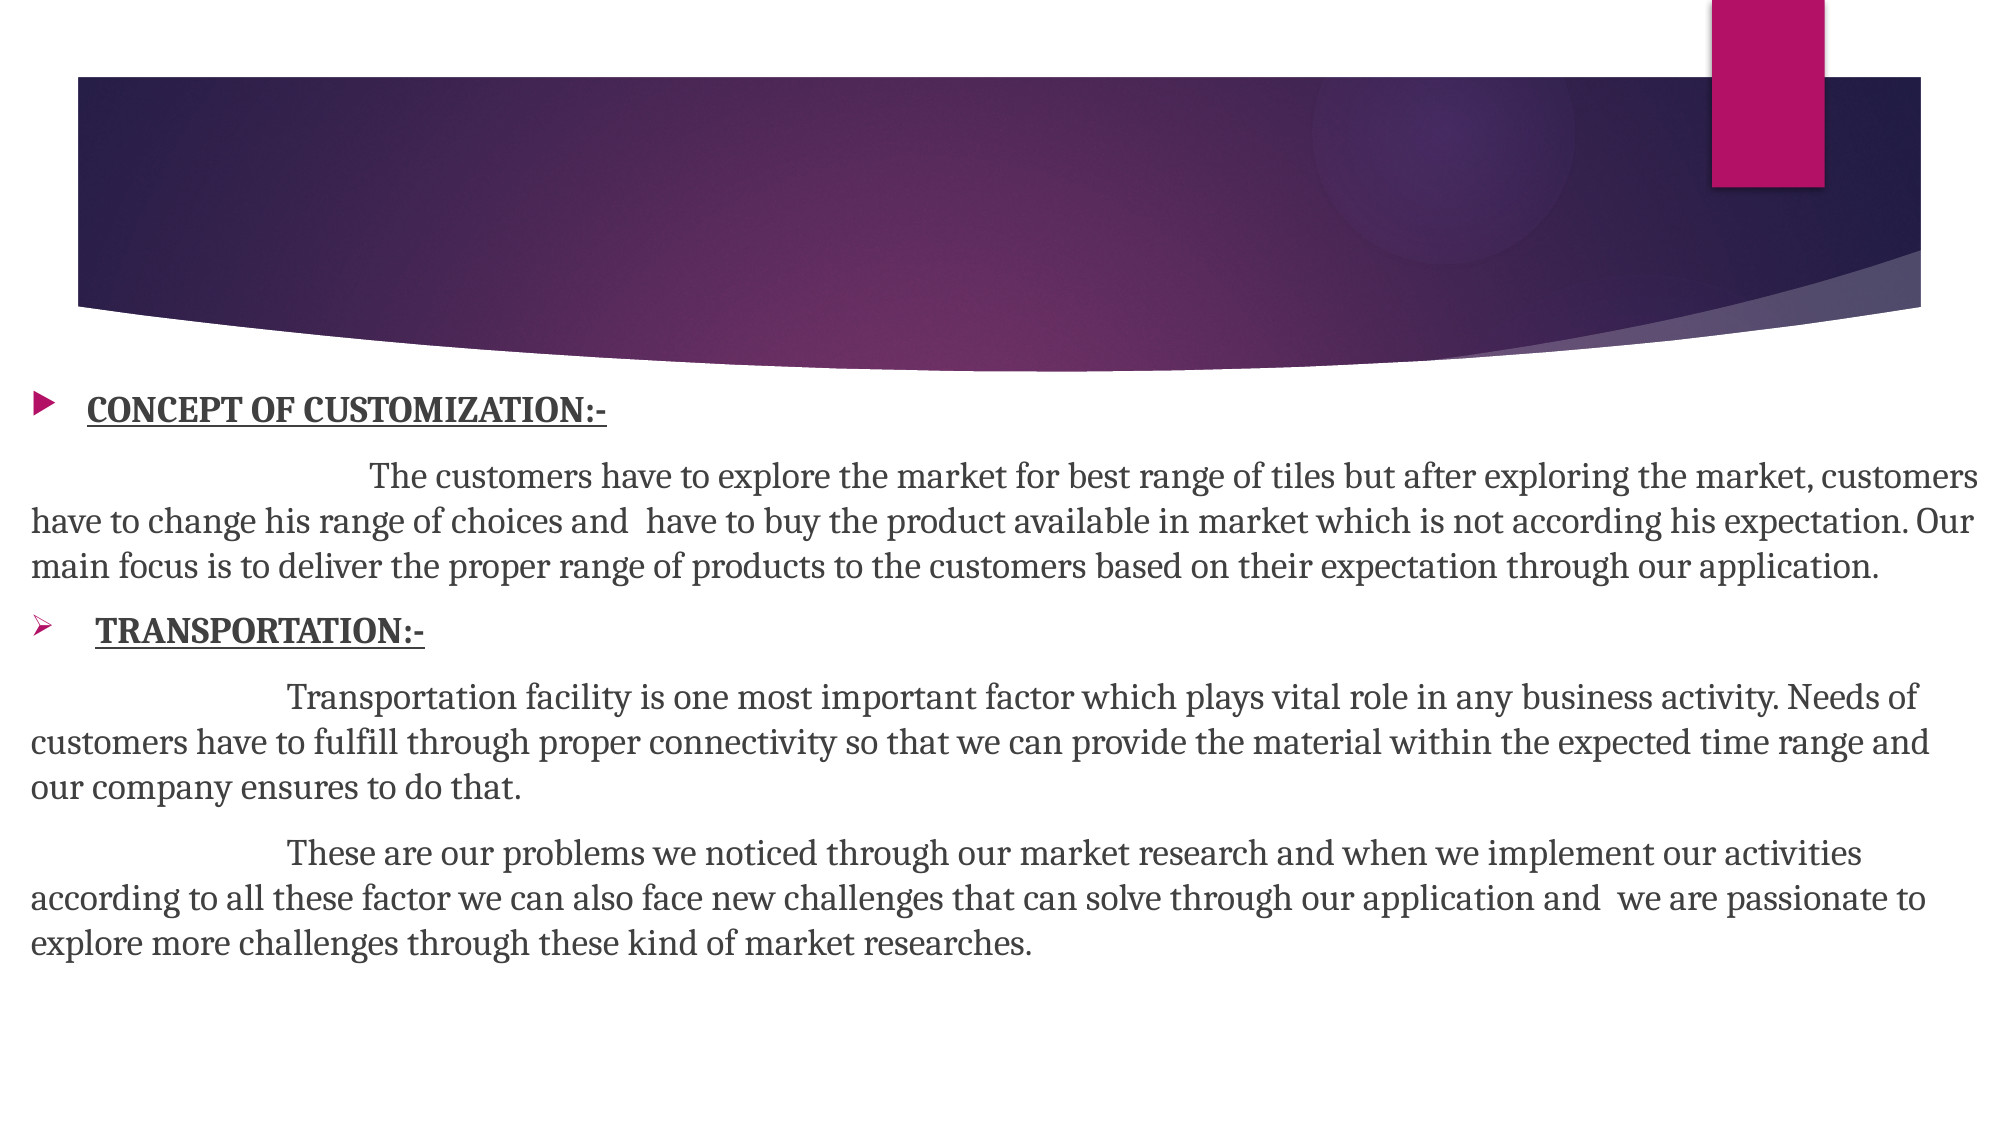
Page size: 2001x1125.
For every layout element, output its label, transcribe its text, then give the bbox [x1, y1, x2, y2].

list CONCEPT OF CUSTOMIZATION:- The customers have to explore the market for best range of tiles but after exploring the market, customers have to change his range of choices and have to buy the product available in market which is not according his expectation. Our main focus is to deliver the proper range of products to the customers based on their expectation through our application. TRANSPORTATION:- Transportation facility is one most important factor which plays vital role in any business activity. Needs of customers have to fulfill through proper connectivity so that we can provide the material within the expected time range and our company ensures to do that. These are our problems we noticed through our market research and when we implement our activities according to all these factor we can also face new challenges that can solve through our application and we are passionate to explore more challenges through these kind of market researches. [15, 377, 2000, 1125]
